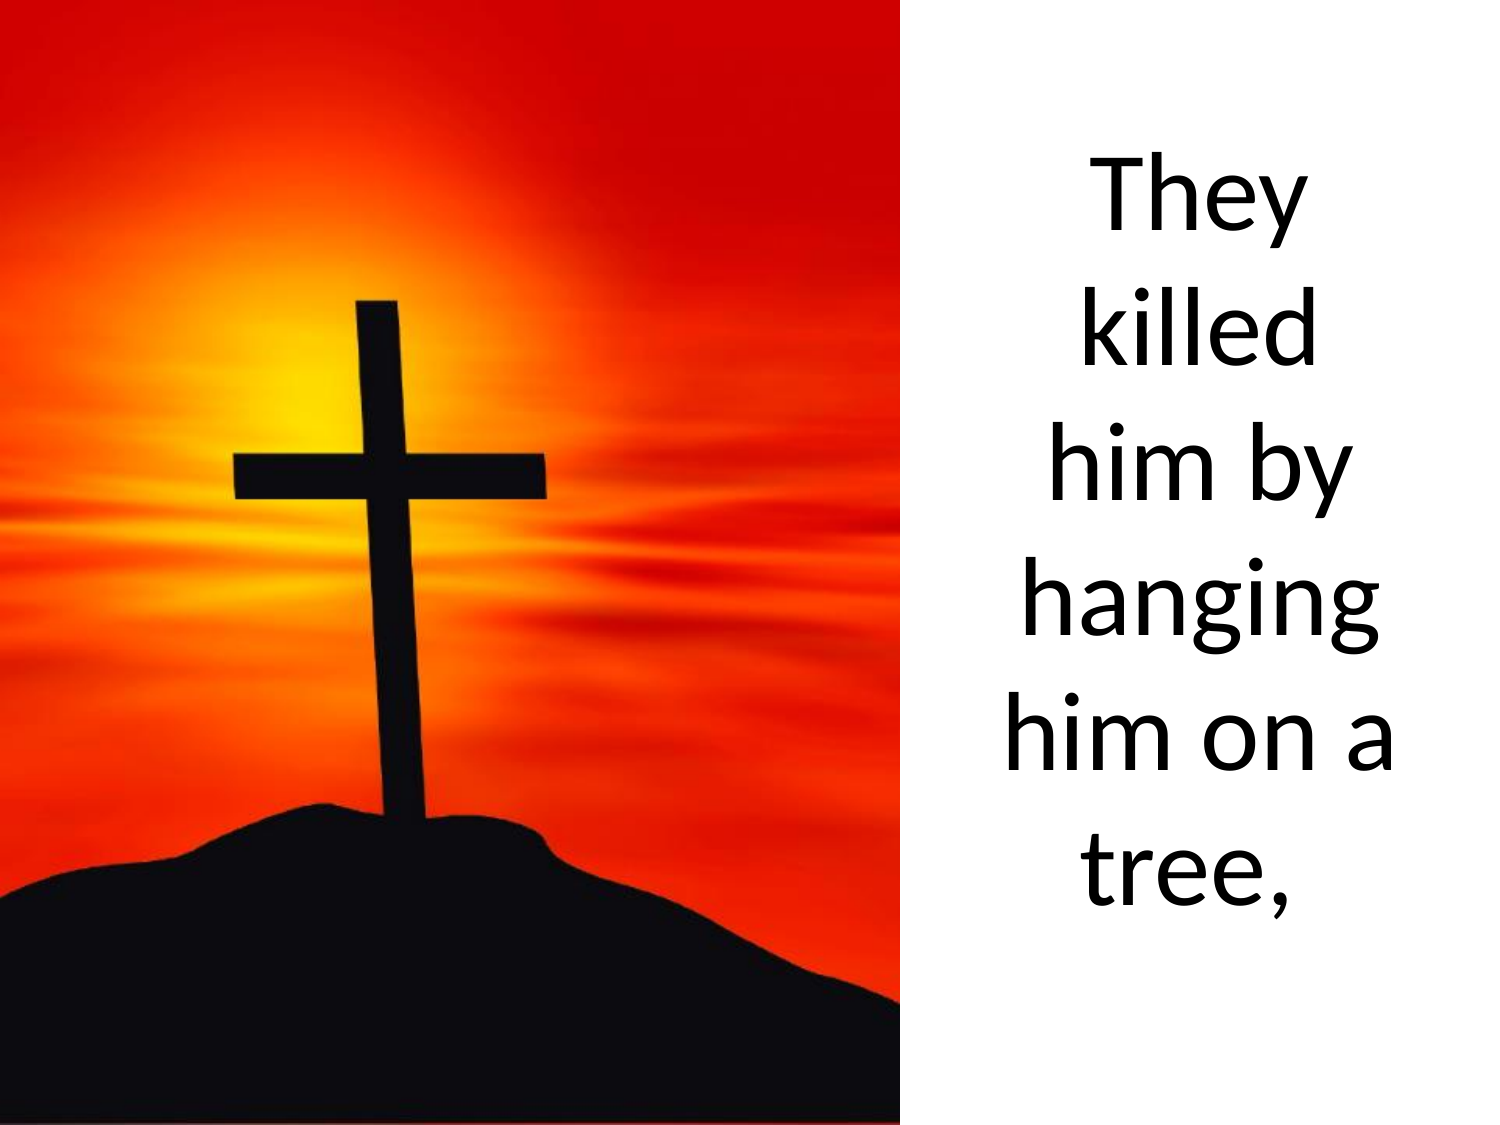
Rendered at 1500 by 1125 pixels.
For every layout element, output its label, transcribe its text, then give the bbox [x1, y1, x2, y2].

title They killed him by hanging him on a tree, [975, 45, 1425, 1000]
picture [0, 0, 900, 1125]
